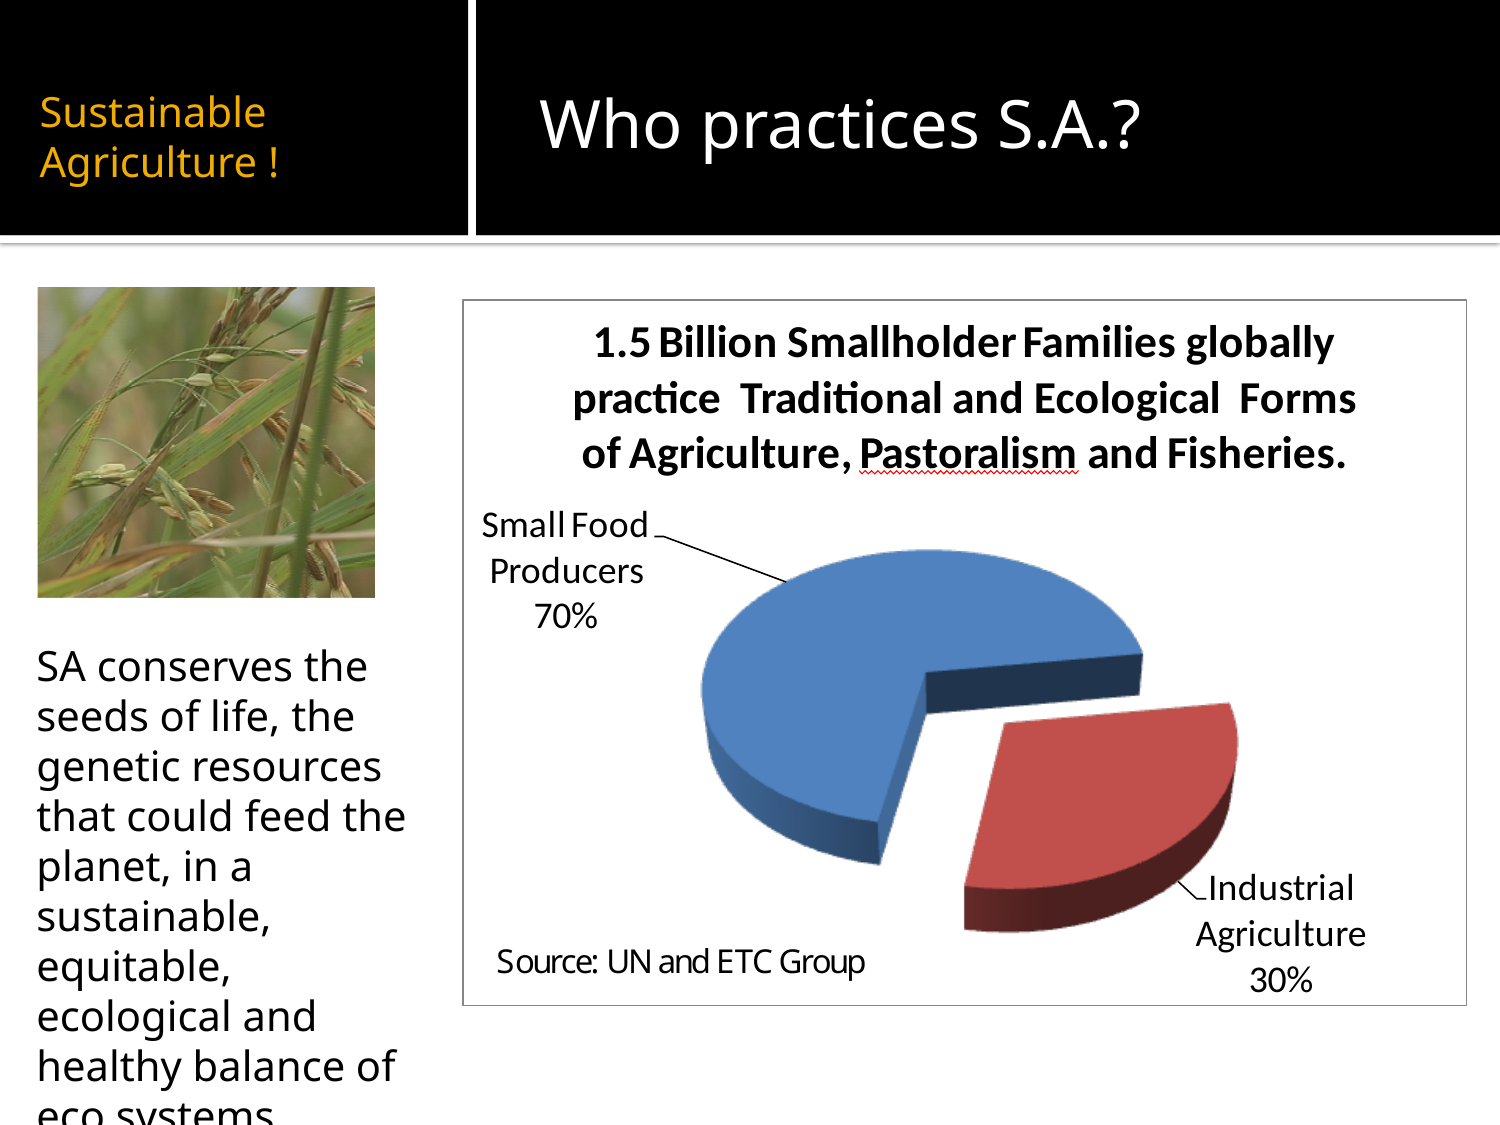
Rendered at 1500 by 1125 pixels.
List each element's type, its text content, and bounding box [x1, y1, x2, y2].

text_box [454, 291, 1476, 1015]
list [37, 287, 375, 598]
text_box Who practices S.A.? [524, 74, 1288, 170]
list SA conserves the seeds of life, the genetic resources that could feed the planet, in a sustainable, equitable, ecological and healthy balance of eco systems [27, 624, 433, 1035]
title Sustainable Agriculture ! [27, 24, 442, 186]
